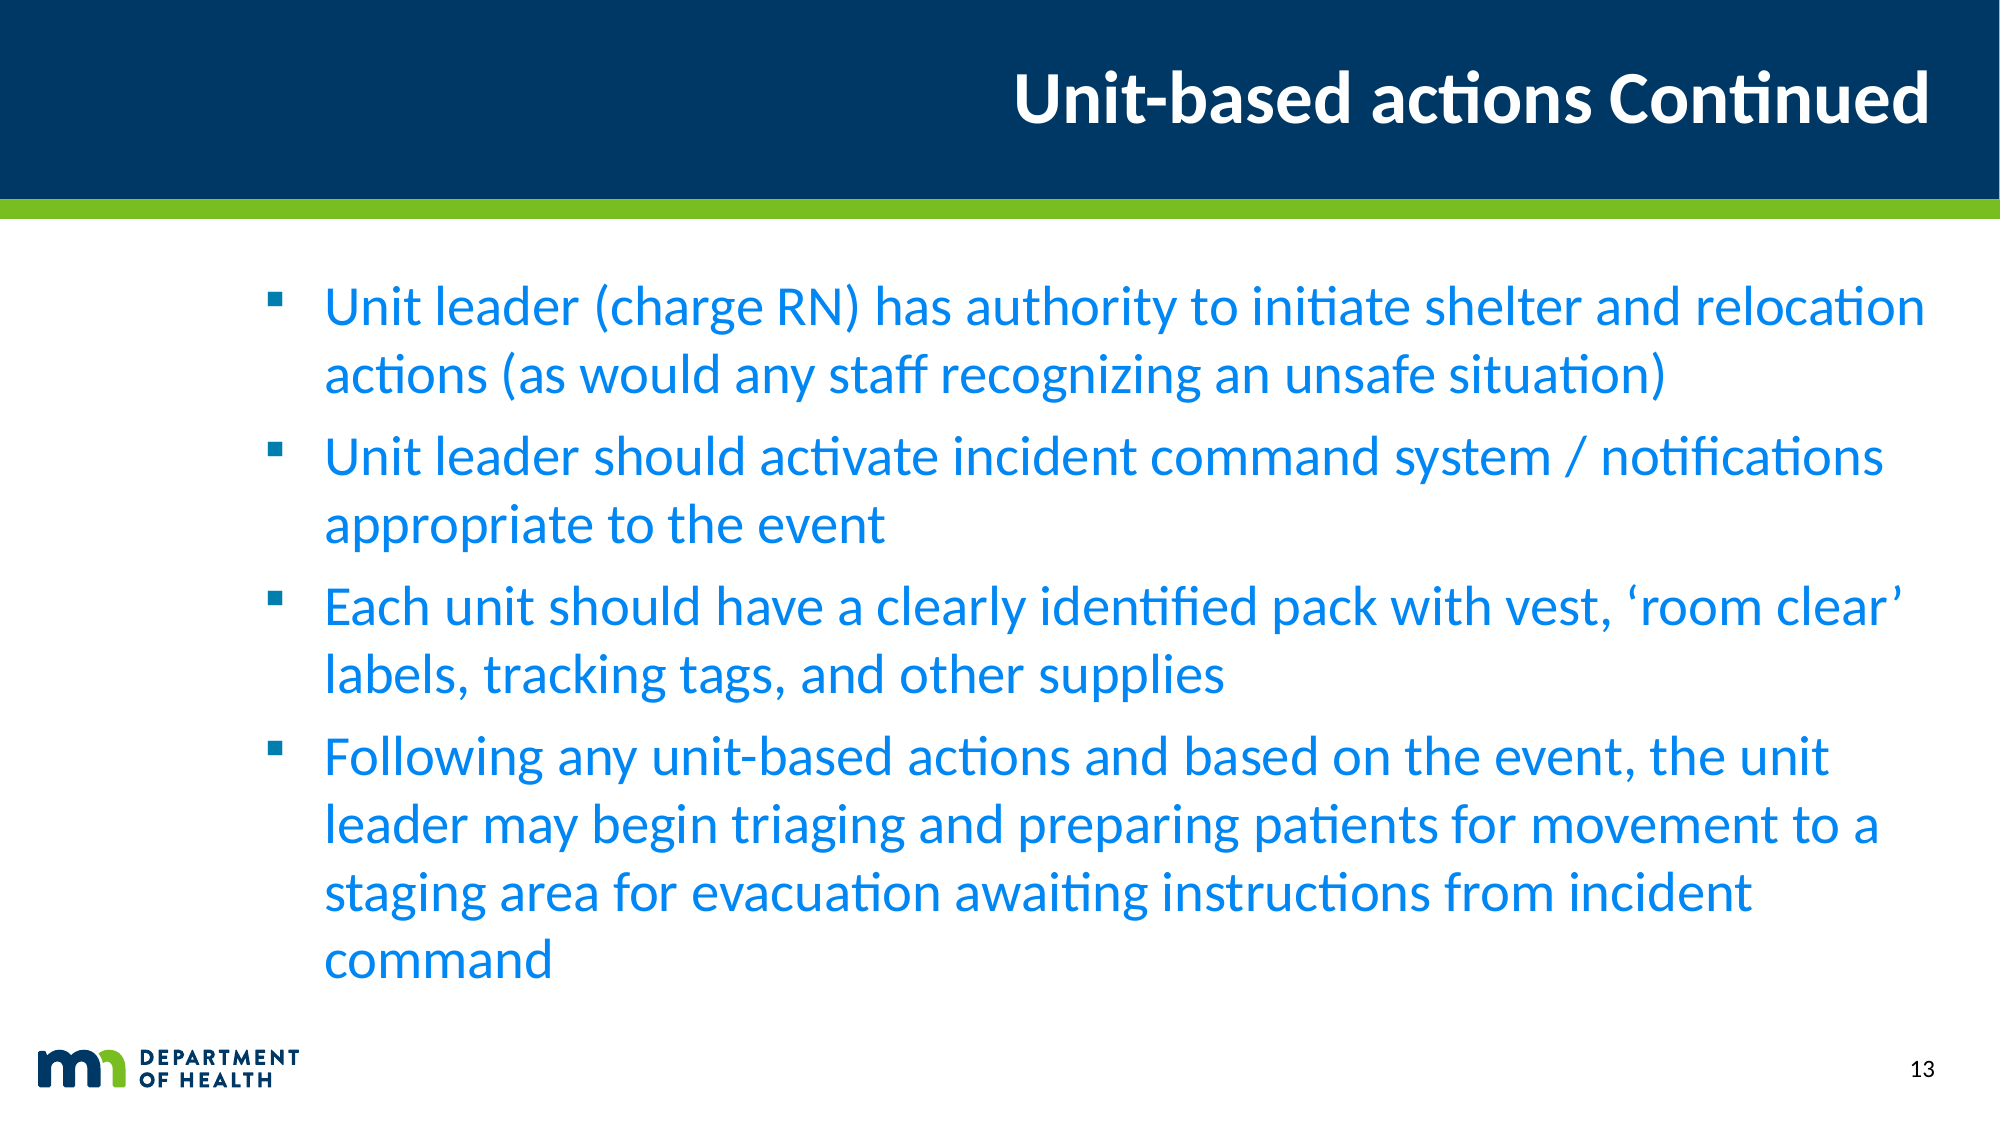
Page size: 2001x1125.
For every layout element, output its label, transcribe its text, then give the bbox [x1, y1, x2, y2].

list Unit leader (charge RN) has authority to initiate shelter and relocation actions (as would any staff recognizing an unsafe situation) Unit leader should activate incident command system / notifications appropriate to the event Each unit should have a clearly identified pack with vest, ‘room clear’ labels, tracking tags, and other supplies Following any unit-based actions and based on the event, the unit leader may begin triaging and preparing patients for movement to a staging area for evacuation awaiting instructions from incident command [250, 261, 1950, 1014]
title Unit-based actions Continued [0, 0, 1950, 200]
slide_number 13 [1710, 1037, 1951, 1098]
